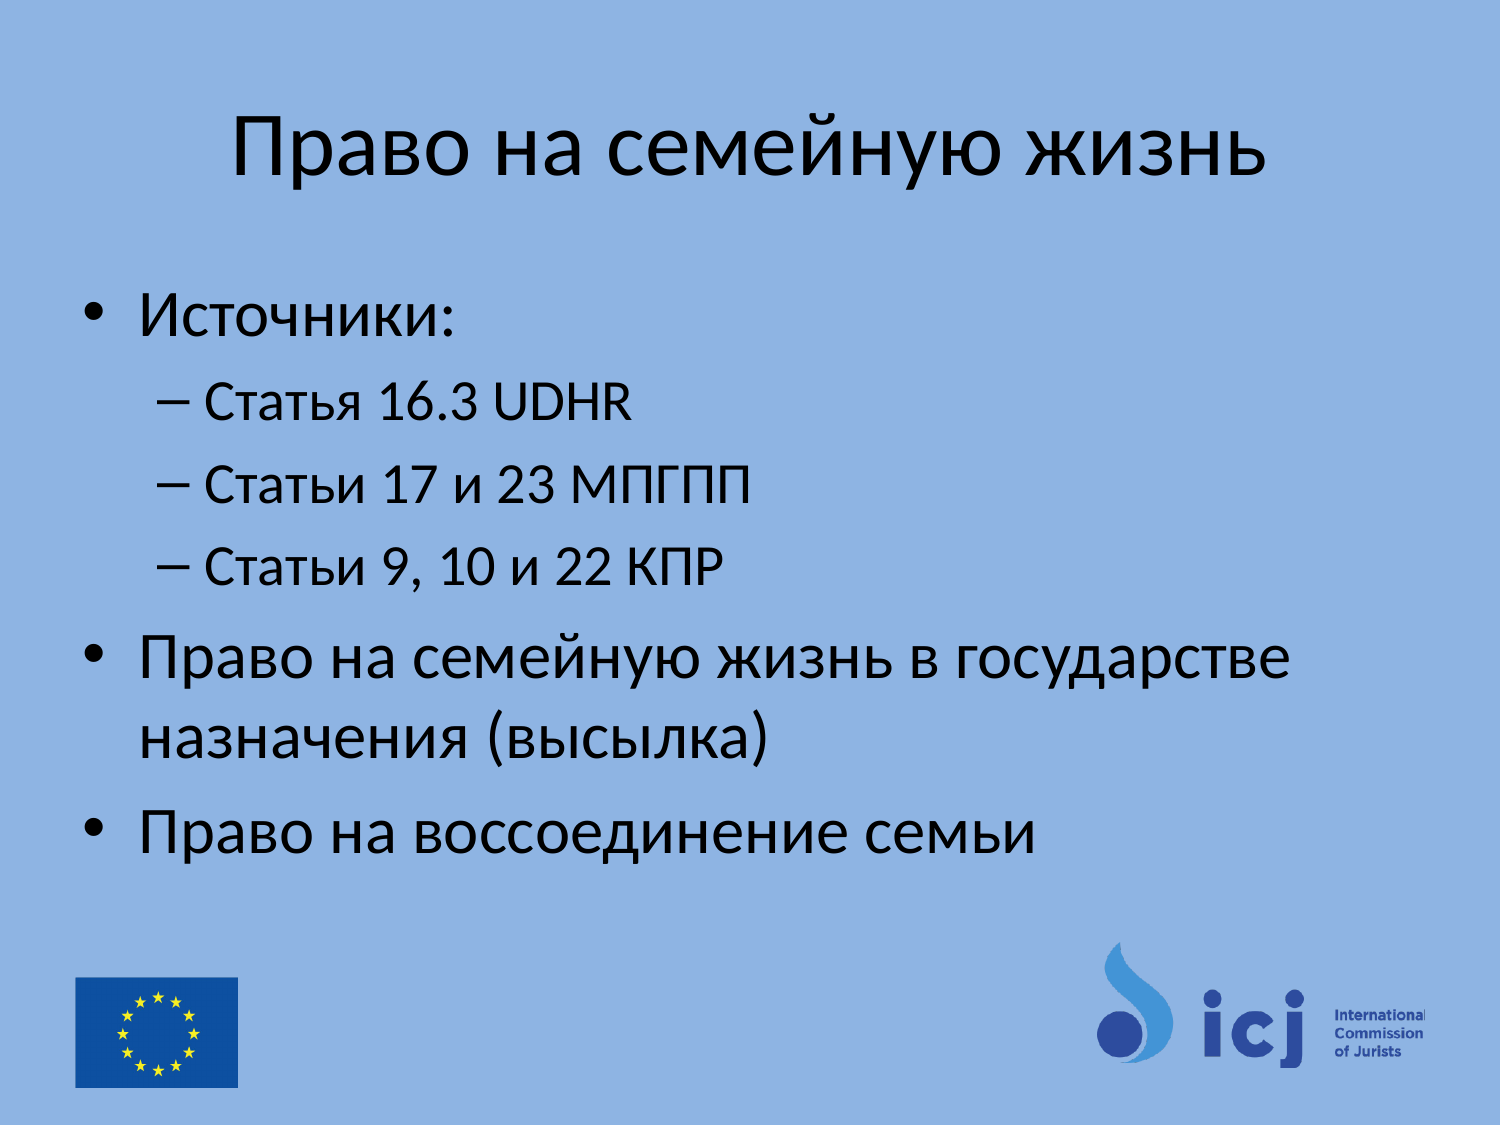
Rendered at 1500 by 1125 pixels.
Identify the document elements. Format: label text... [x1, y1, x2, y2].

picture [1097, 1006, 1425, 1068]
picture [75, 1006, 238, 1088]
title Право на семейную жизнь [74, 44, 1426, 234]
list Источники: Статья 16.3 UDHR Статьи 17 и 23 МПГПП Статьи 9, 10 и 22 КПР Право на семейную жизнь в государстве назначения (высылка) Право на воссоединение семьи [74, 261, 1426, 1006]
